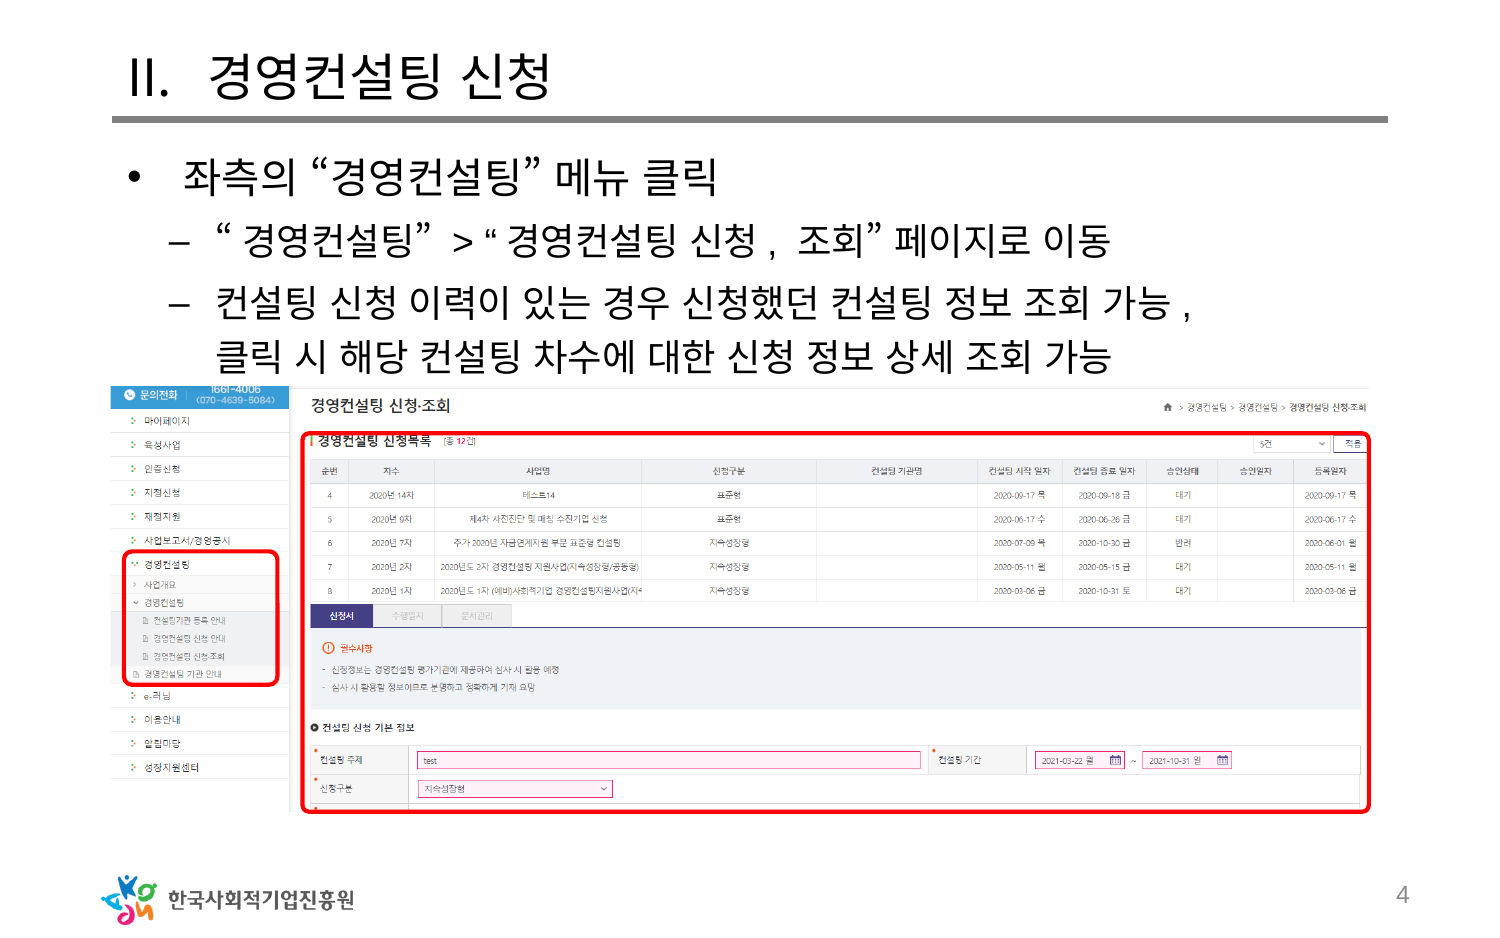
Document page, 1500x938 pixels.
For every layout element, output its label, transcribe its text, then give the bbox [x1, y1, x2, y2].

list 좌측의 “경영컨설팅” 메뉴 클릭 “경영컨설팅” > “경영컨설팅 신청, 조회” 페이지로 이동 컨설팅 신청 이력이 있는 경우 신청했던 컨설팅 정보 조회 가능, 클릭 시 해당 컨설팅 차수에 대한 신청 정보 상세 조회 가능 [112, 134, 1388, 863]
picture [110, 385, 1370, 812]
title 경영컨설팅 신청 [112, 37, 1388, 115]
picture [101, 875, 353, 925]
slide_number 4 [1074, 868, 1425, 919]
